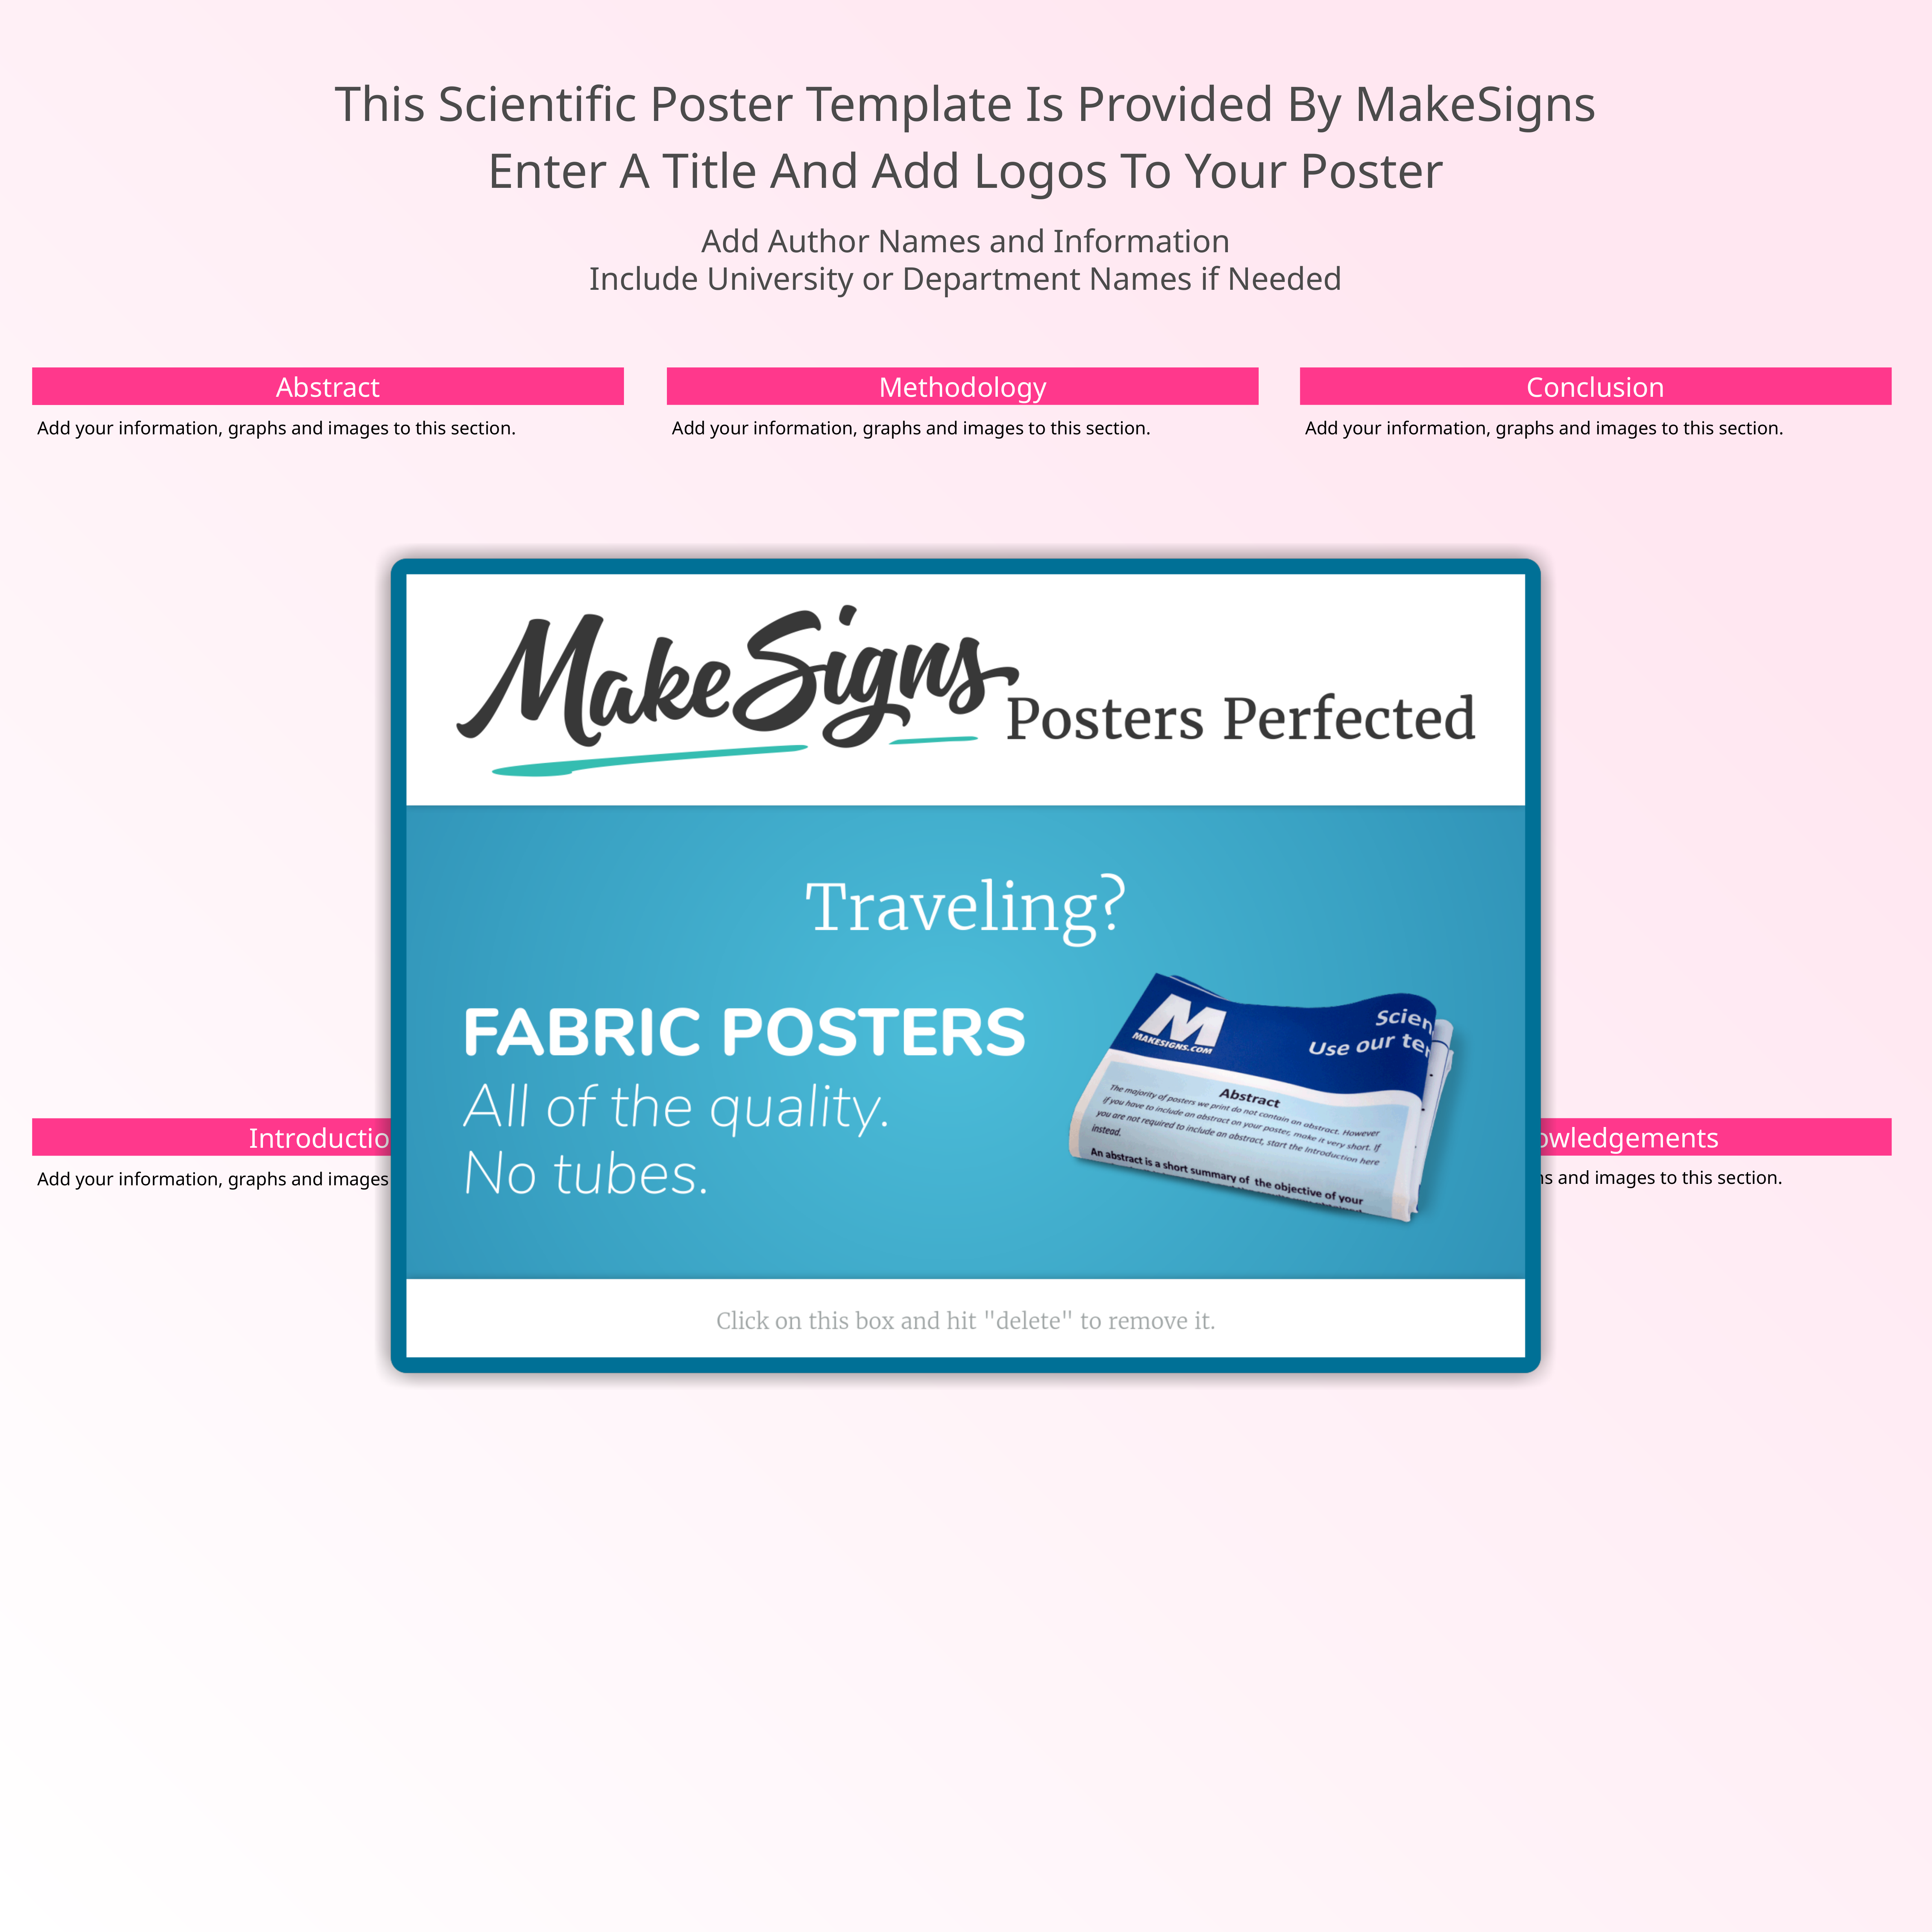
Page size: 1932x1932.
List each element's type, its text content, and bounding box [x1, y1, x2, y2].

text_box Add your information, graphs and images to this section. [1300, 414, 1892, 441]
text_box Abstract [32, 367, 624, 405]
text_box Add your information, graphs and images to this section. [32, 1165, 372, 1192]
text_box Add your information, graphs and images to this section. [667, 414, 1259, 441]
text_box This Scientific Poster Template Is Provided By MakeSigns Enter A Title And Add Logos To Your Poster [161, 73, 1771, 203]
text_box Acknowledgements [1560, 1118, 1892, 1156]
text_box Add your information, graphs and images to this section. [1560, 1164, 1892, 1190]
text_box Introduction [32, 1118, 372, 1156]
text_box Methodology [667, 367, 1259, 405]
text_box Conclusion [1300, 367, 1892, 405]
text_box Add Author Names and Information Include University or Department Names if Needed [161, 221, 1771, 296]
picture [375, 542, 1557, 1390]
text_box Add your information, graphs and images to this section. [32, 414, 624, 441]
